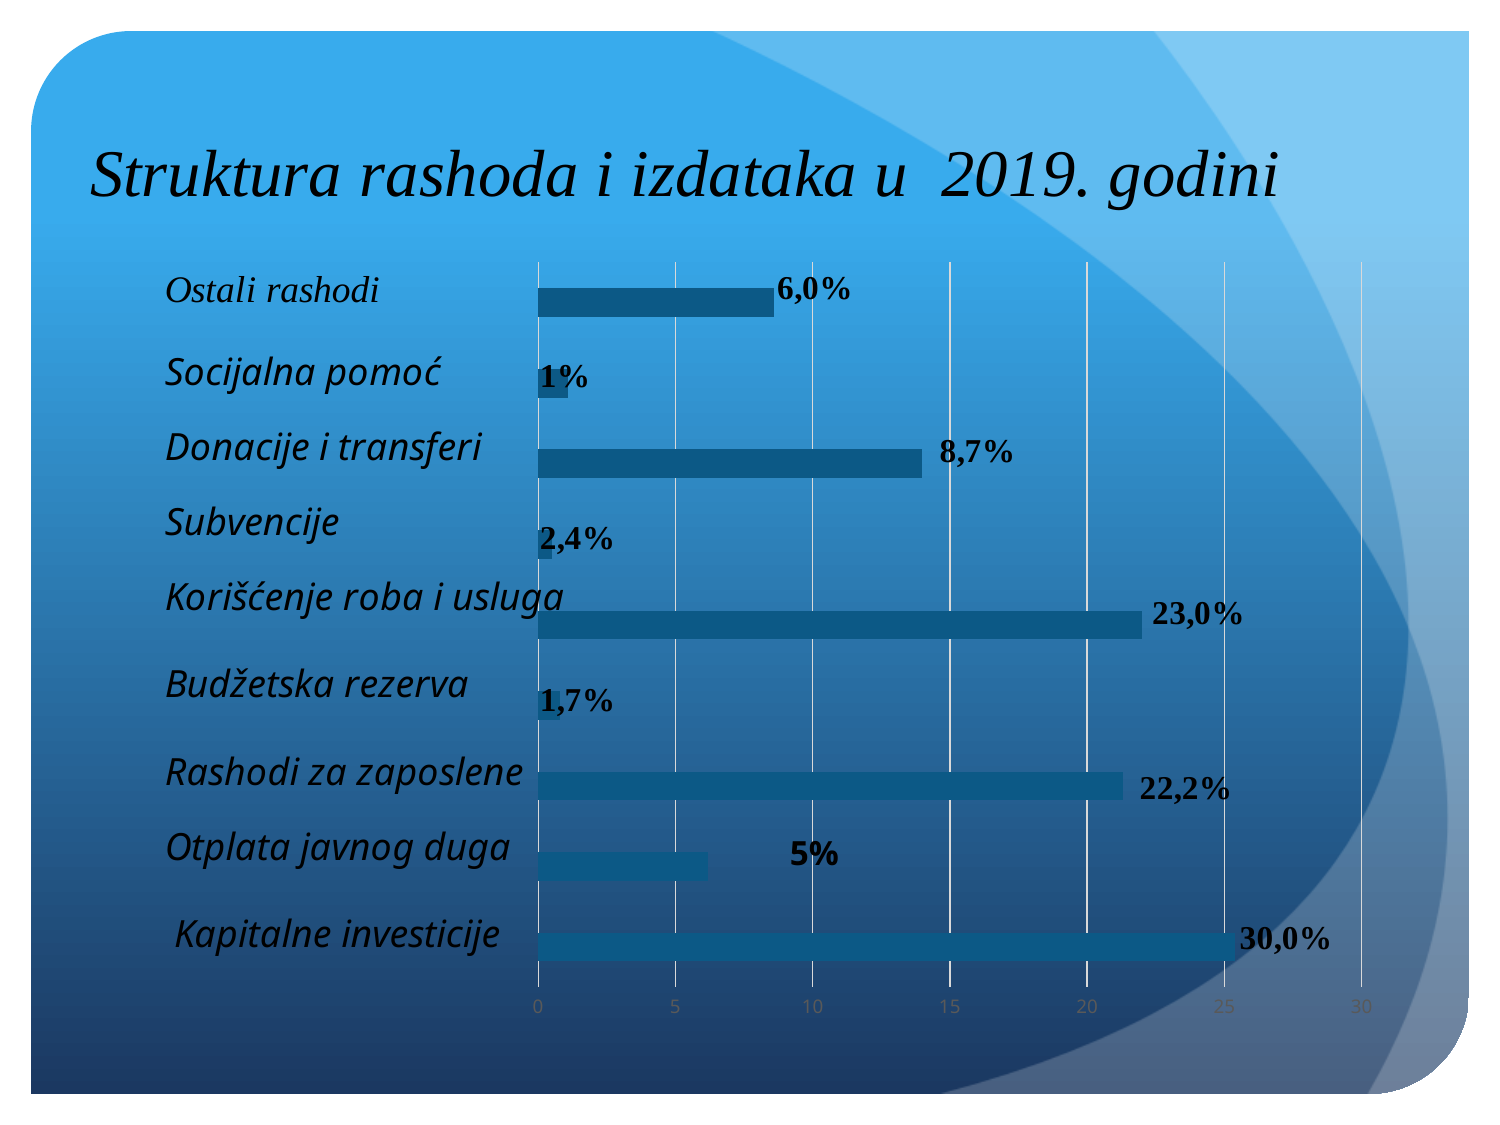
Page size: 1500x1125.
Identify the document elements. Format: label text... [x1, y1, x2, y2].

chart [24, 224, 1388, 1038]
title Struktura rashoda i izdataka u 2019. godini [75, 50, 1425, 218]
picture [24, 30, 1473, 1094]
